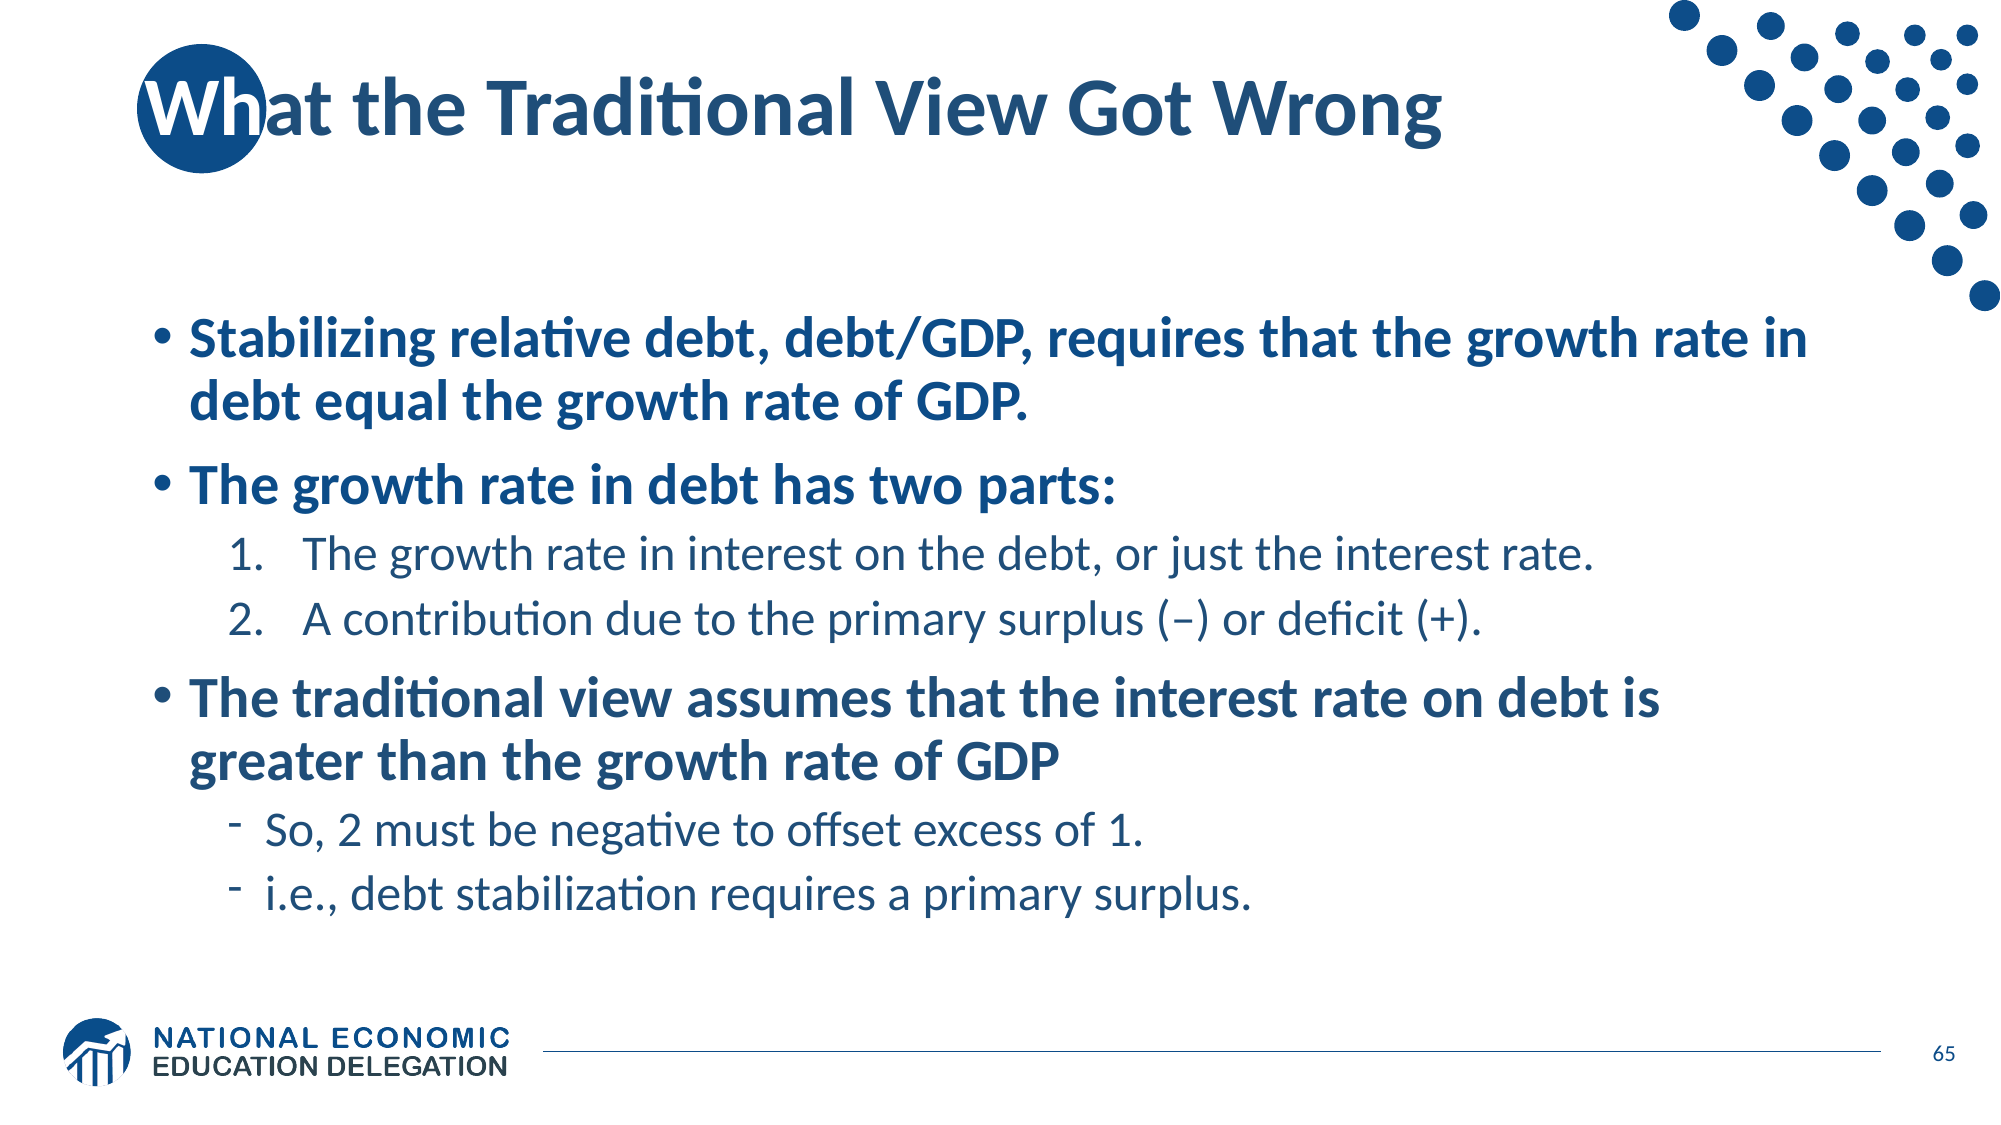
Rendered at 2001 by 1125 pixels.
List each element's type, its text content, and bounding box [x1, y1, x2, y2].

list Stabilizing relative debt, debt/GDP, requires that the growth rate in debt equal the growth rate of GDP. The growth rate in debt has two parts: The growth rate in interest on the debt, or just the interest rate. A contribution due to the primary surplus (–) or deficit (+). The traditional view assumes that the interest rate on debt is greater than the growth rate of GDP So, 2 must be negative to offset excess of 1. i.e., debt stabilization requires a primary surplus. [137, 257, 1863, 972]
picture [55, 1013, 520, 1091]
slide_number 65 [1521, 1022, 1972, 1082]
title What the Traditional View Got Wrong [129, 0, 1855, 218]
